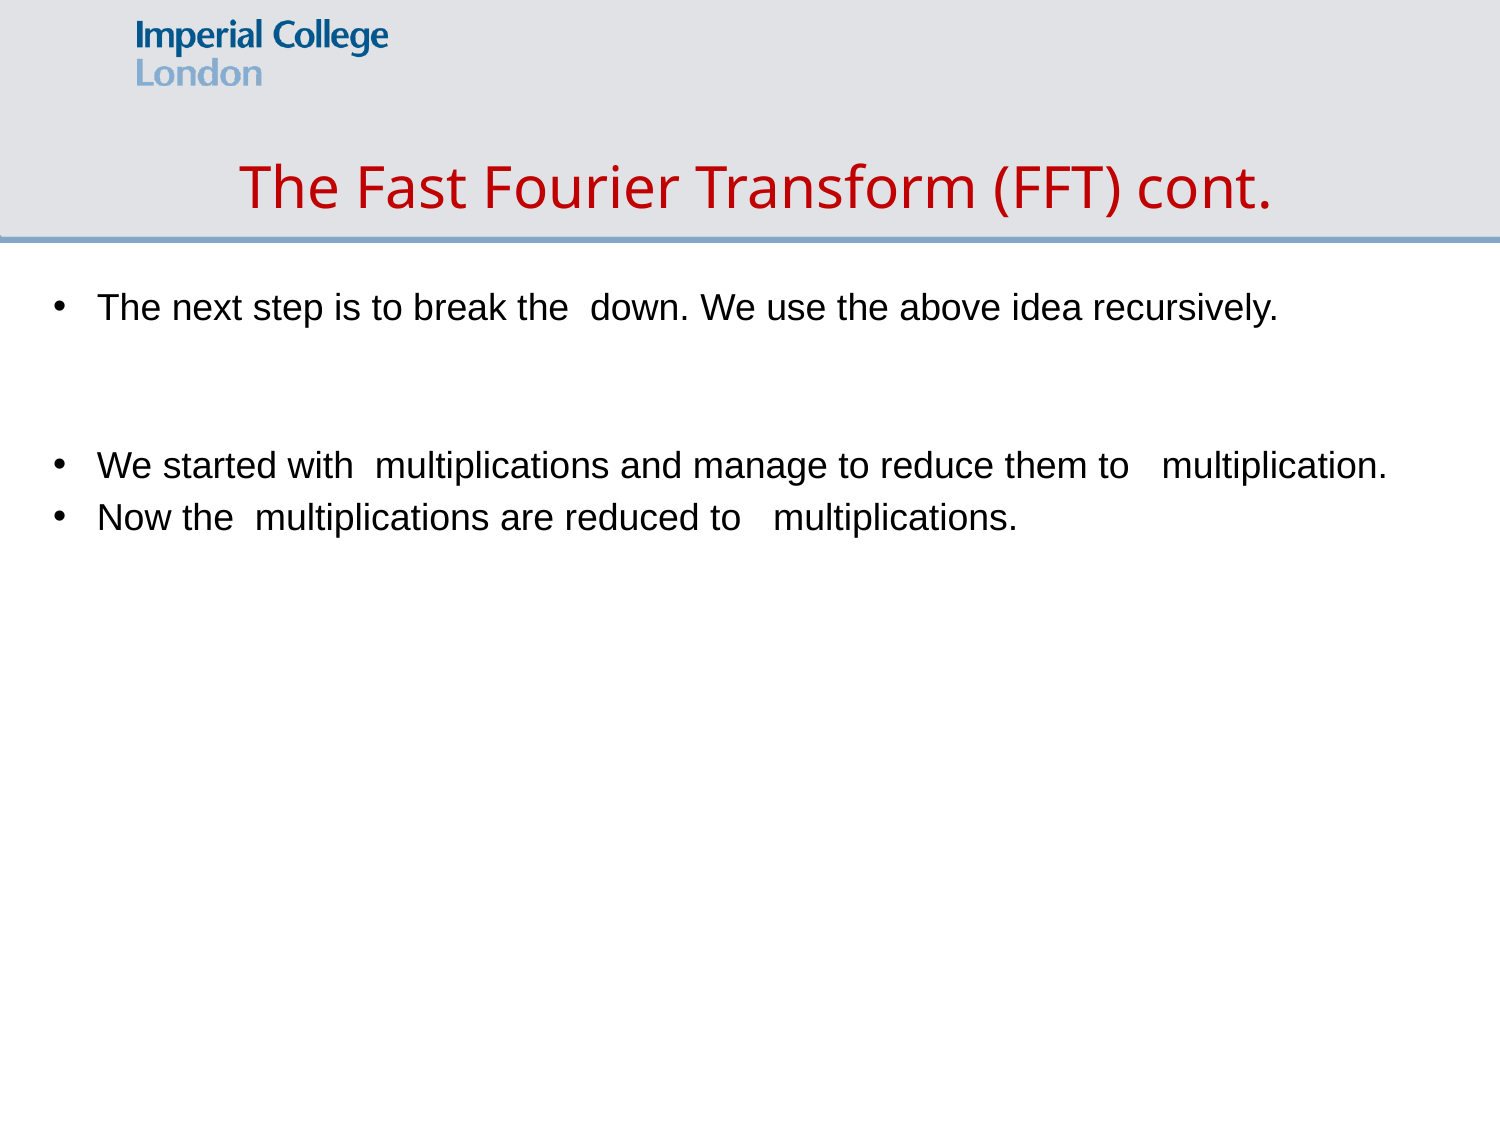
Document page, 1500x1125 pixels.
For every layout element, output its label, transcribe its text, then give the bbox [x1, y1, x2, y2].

picture [0, 0, 1500, 243]
title The Fast Fourier Transform (FFT) cont. [137, 115, 1375, 220]
